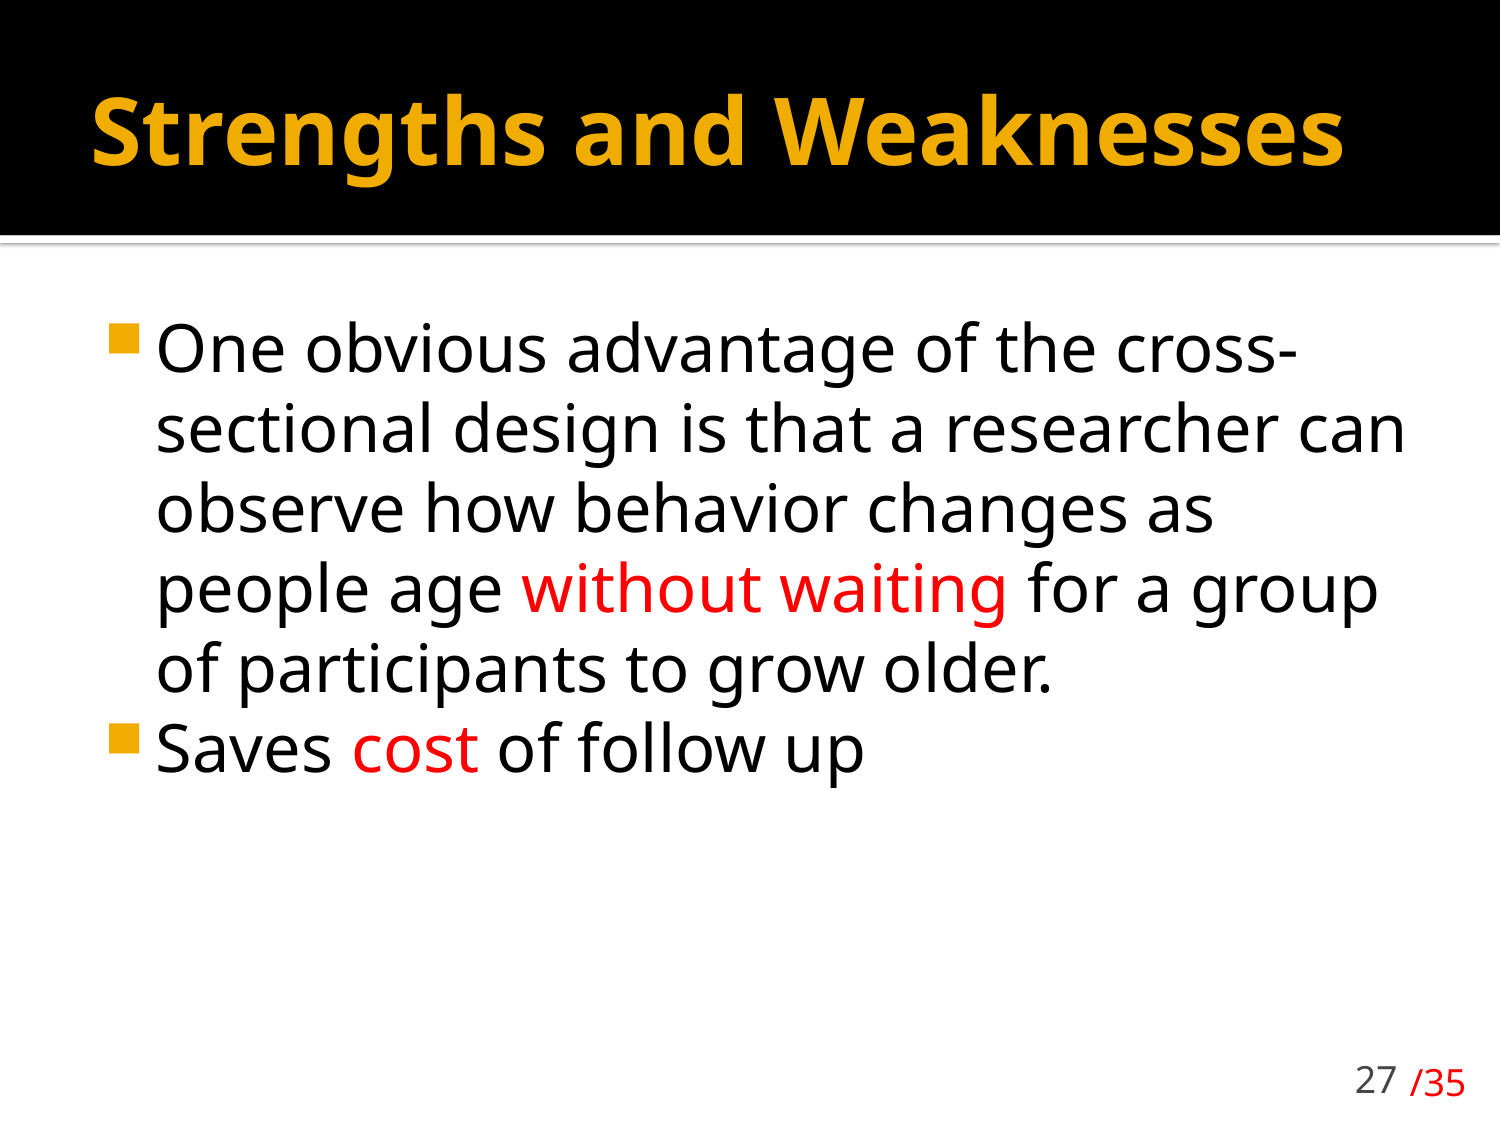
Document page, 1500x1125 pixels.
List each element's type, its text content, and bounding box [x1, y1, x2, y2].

slide_number 27 [1292, 1062, 1413, 1108]
list One obvious advantage of the cross- sectional design is that a researcher can observe how behavior changes as people age without waiting for a group of participants to grow older. Saves cost of follow up [74, 290, 1426, 1051]
title Strengths and Weaknesses [75, 25, 1425, 231]
